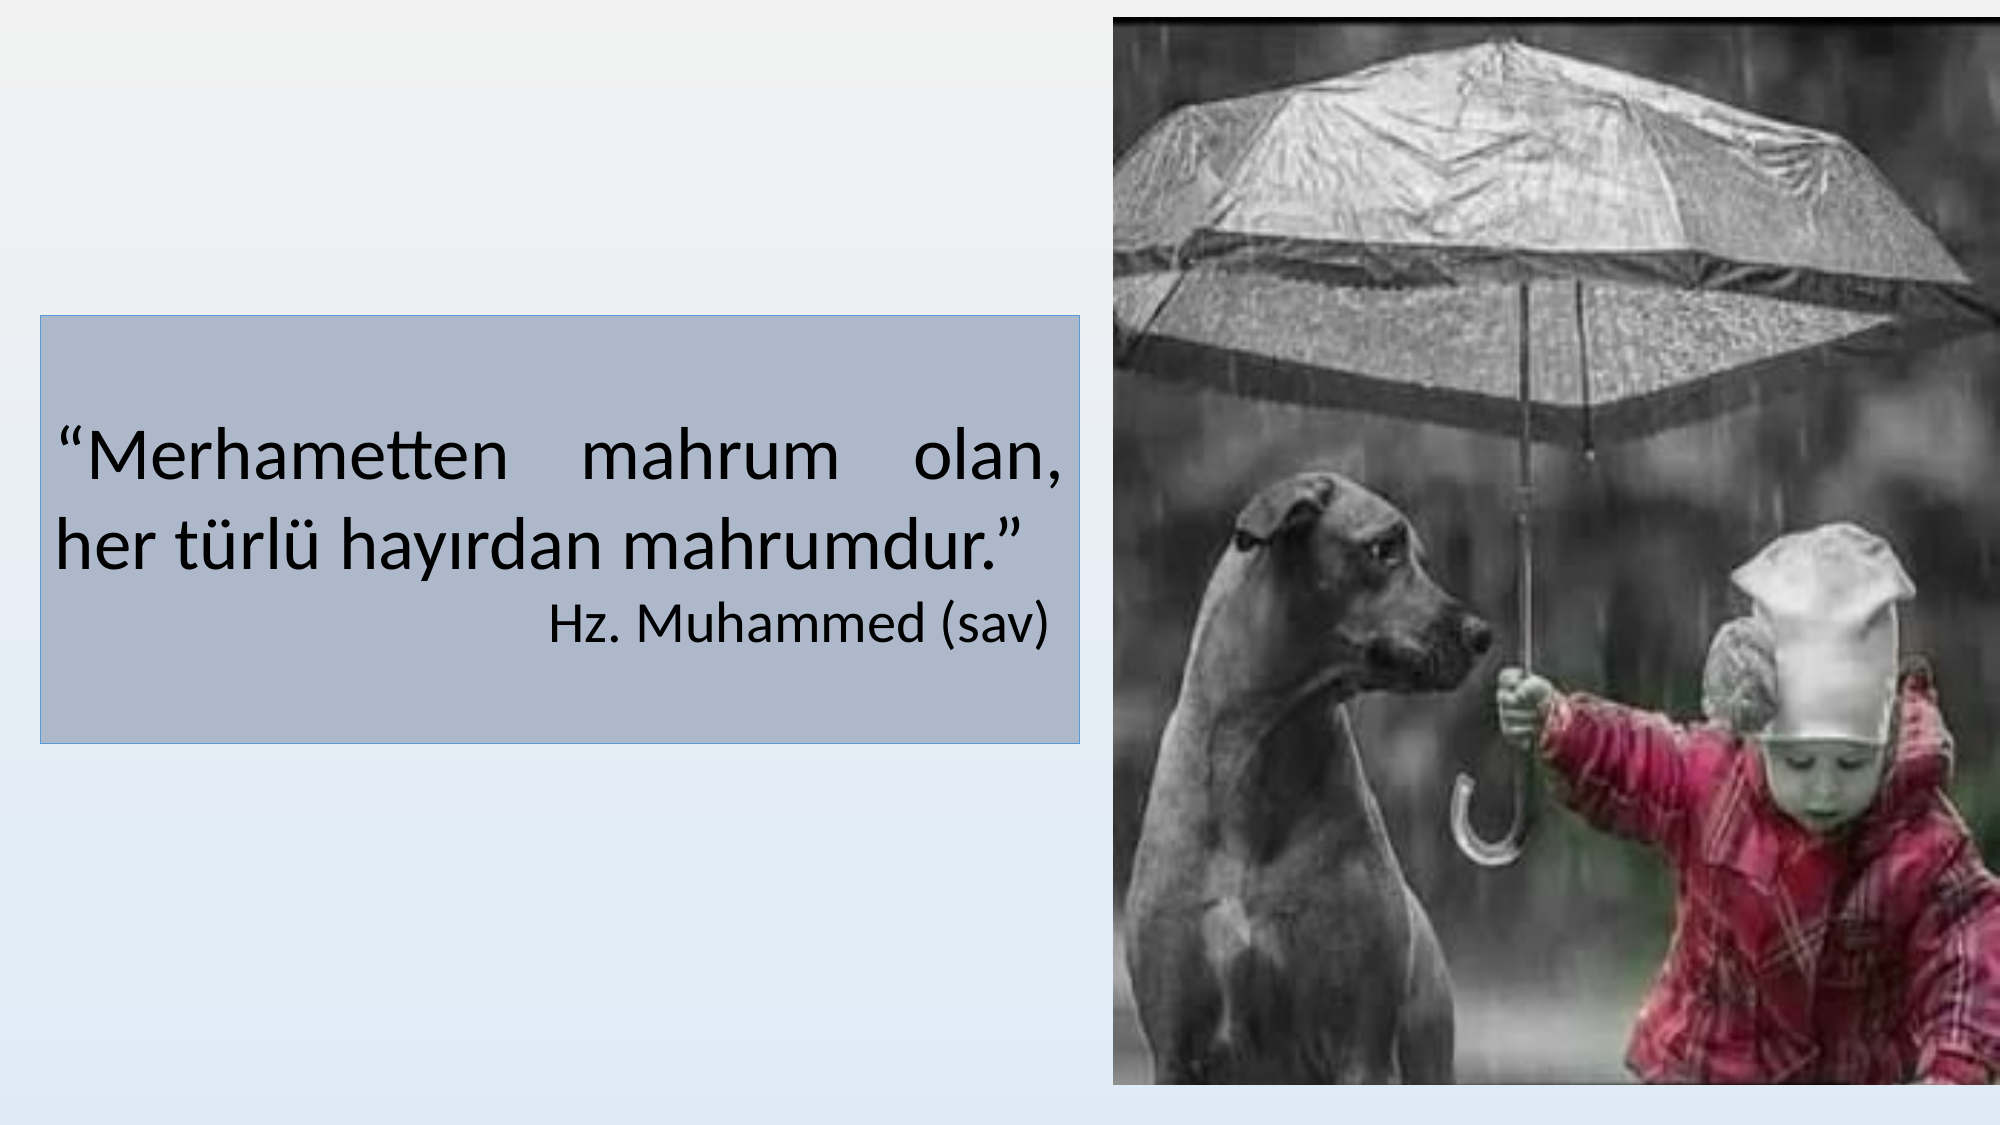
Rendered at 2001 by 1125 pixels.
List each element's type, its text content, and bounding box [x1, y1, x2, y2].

picture [1113, 17, 2000, 1085]
text_box “Merhametten mahrum olan, her türlü hayırdan mahrumdur.” Hz. Muhammed (sav) [40, 315, 1080, 744]
